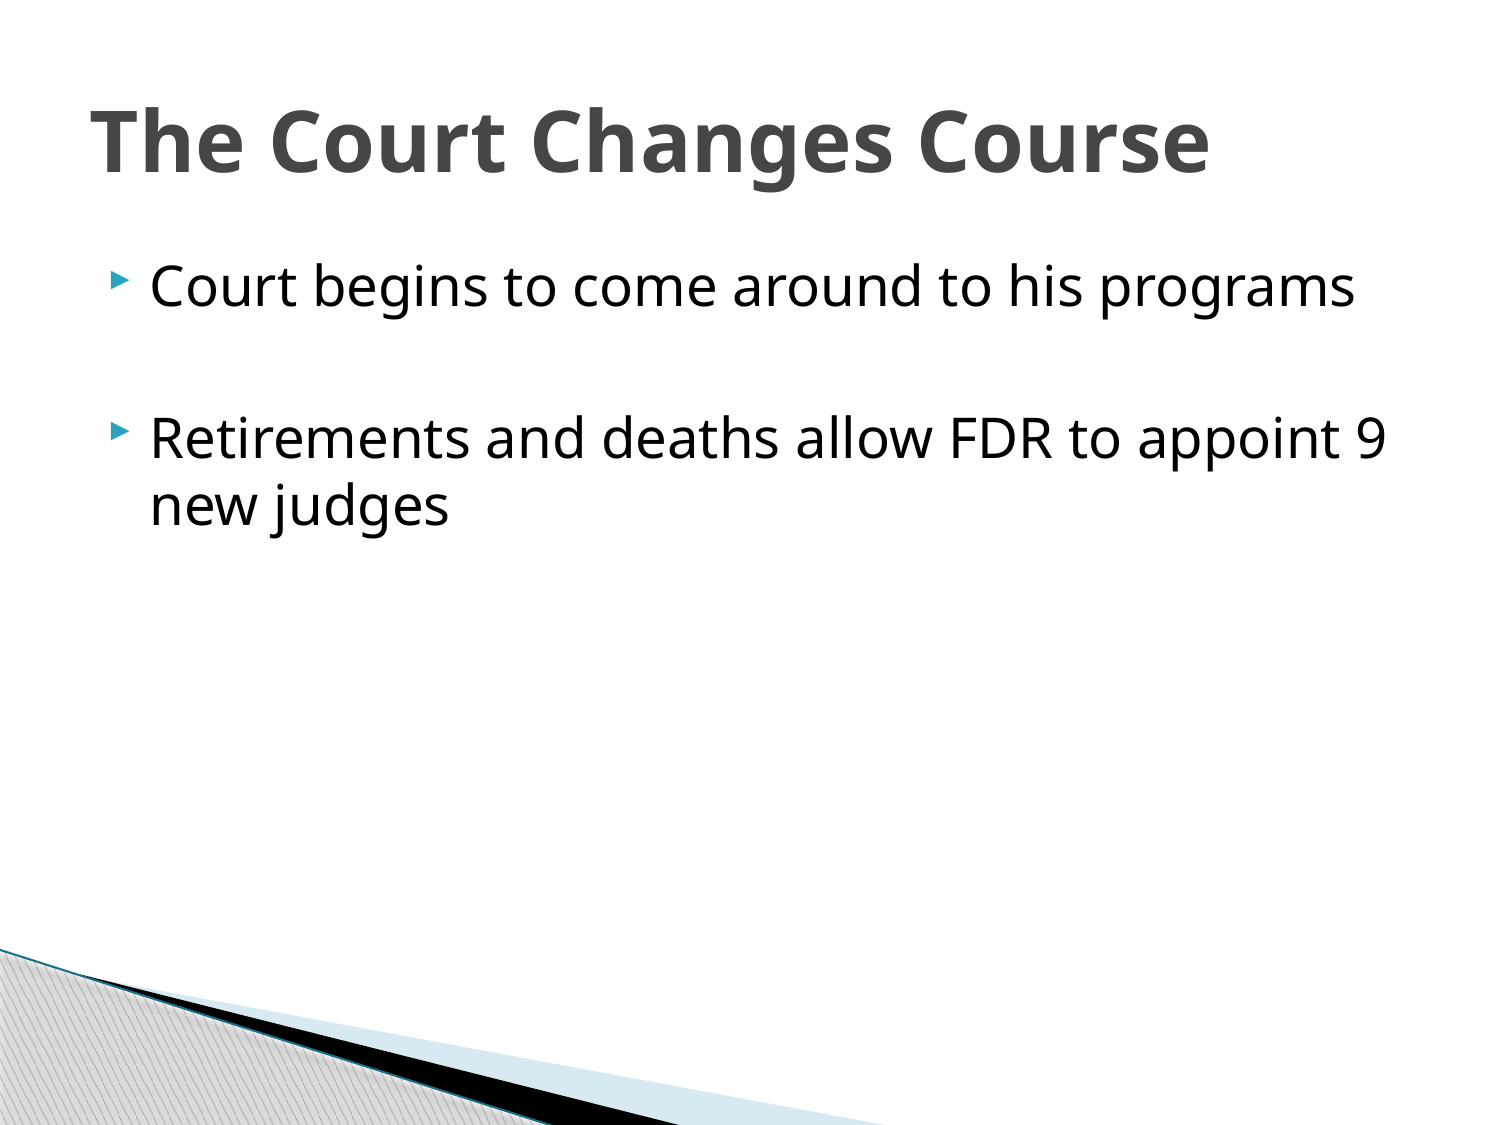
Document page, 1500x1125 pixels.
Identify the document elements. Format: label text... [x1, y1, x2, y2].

title The Court Changes Course [75, 45, 1425, 233]
list Court begins to come around to his programs Retirements and deaths allow FDR to appoint 9 new judges [75, 243, 1425, 986]
